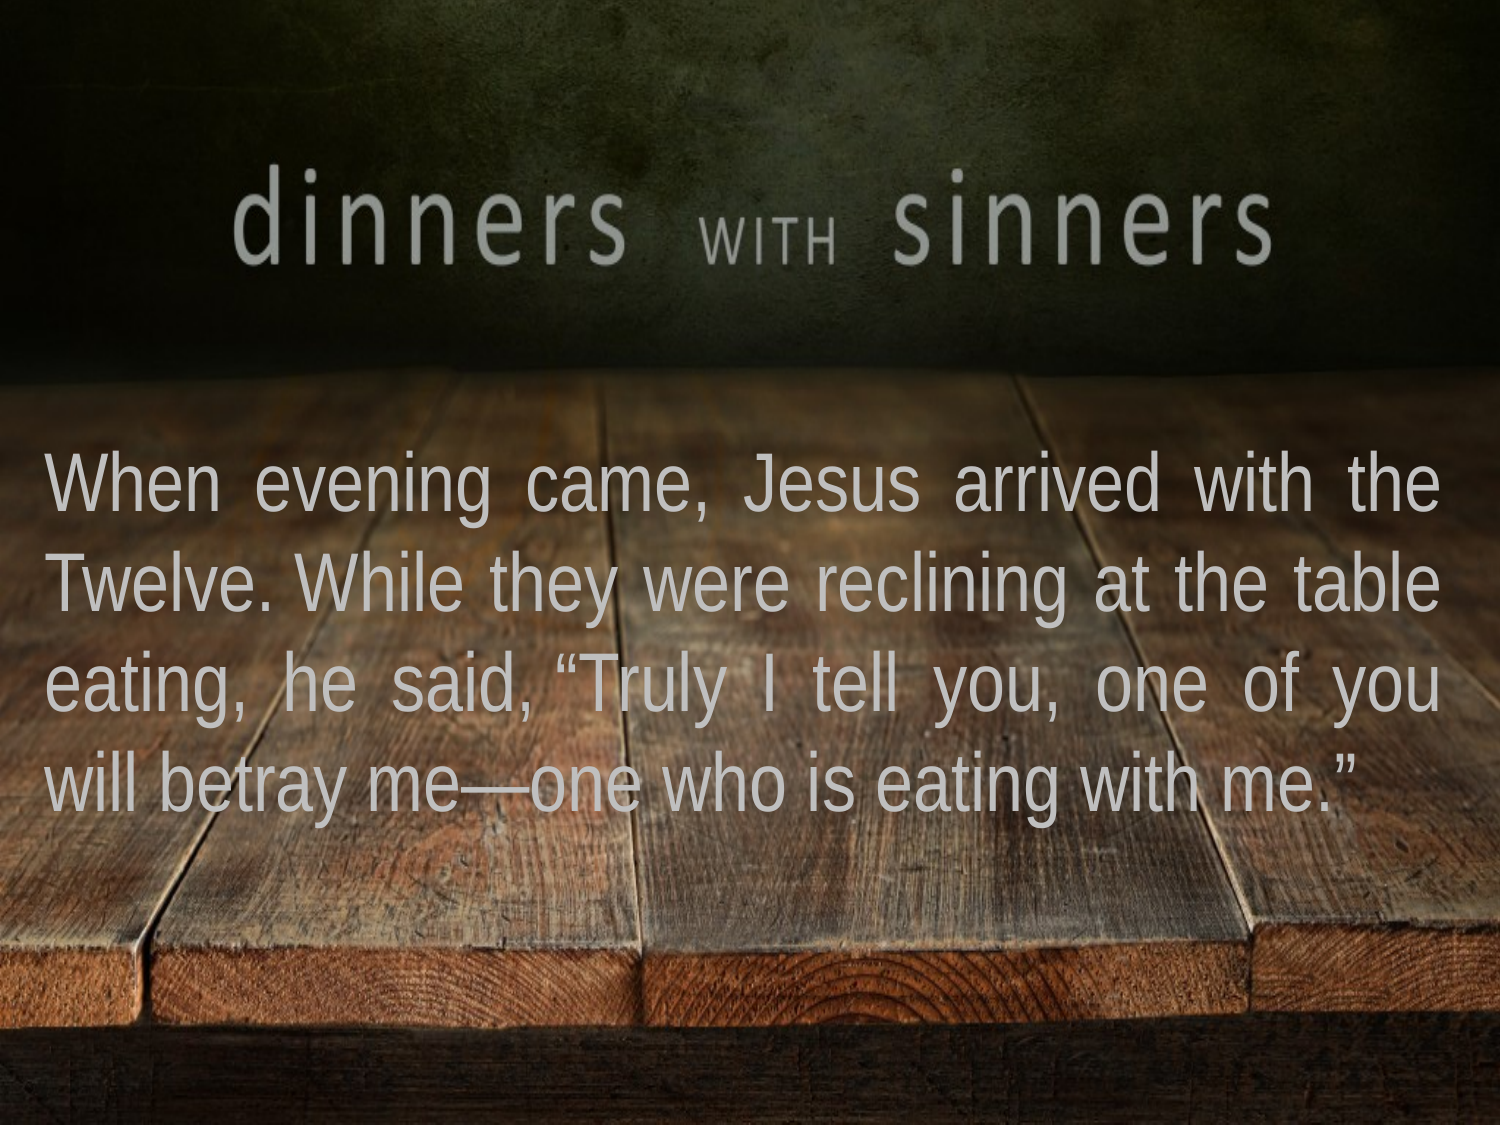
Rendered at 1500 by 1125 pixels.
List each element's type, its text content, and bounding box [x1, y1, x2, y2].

list When evening came, Jesus arrived with the Twelve. While they were reclining at the table eating, he said, “Truly I tell you, one of you will betray me—one who is eating with me.” [29, 420, 1459, 894]
picture [0, 0, 1500, 1125]
